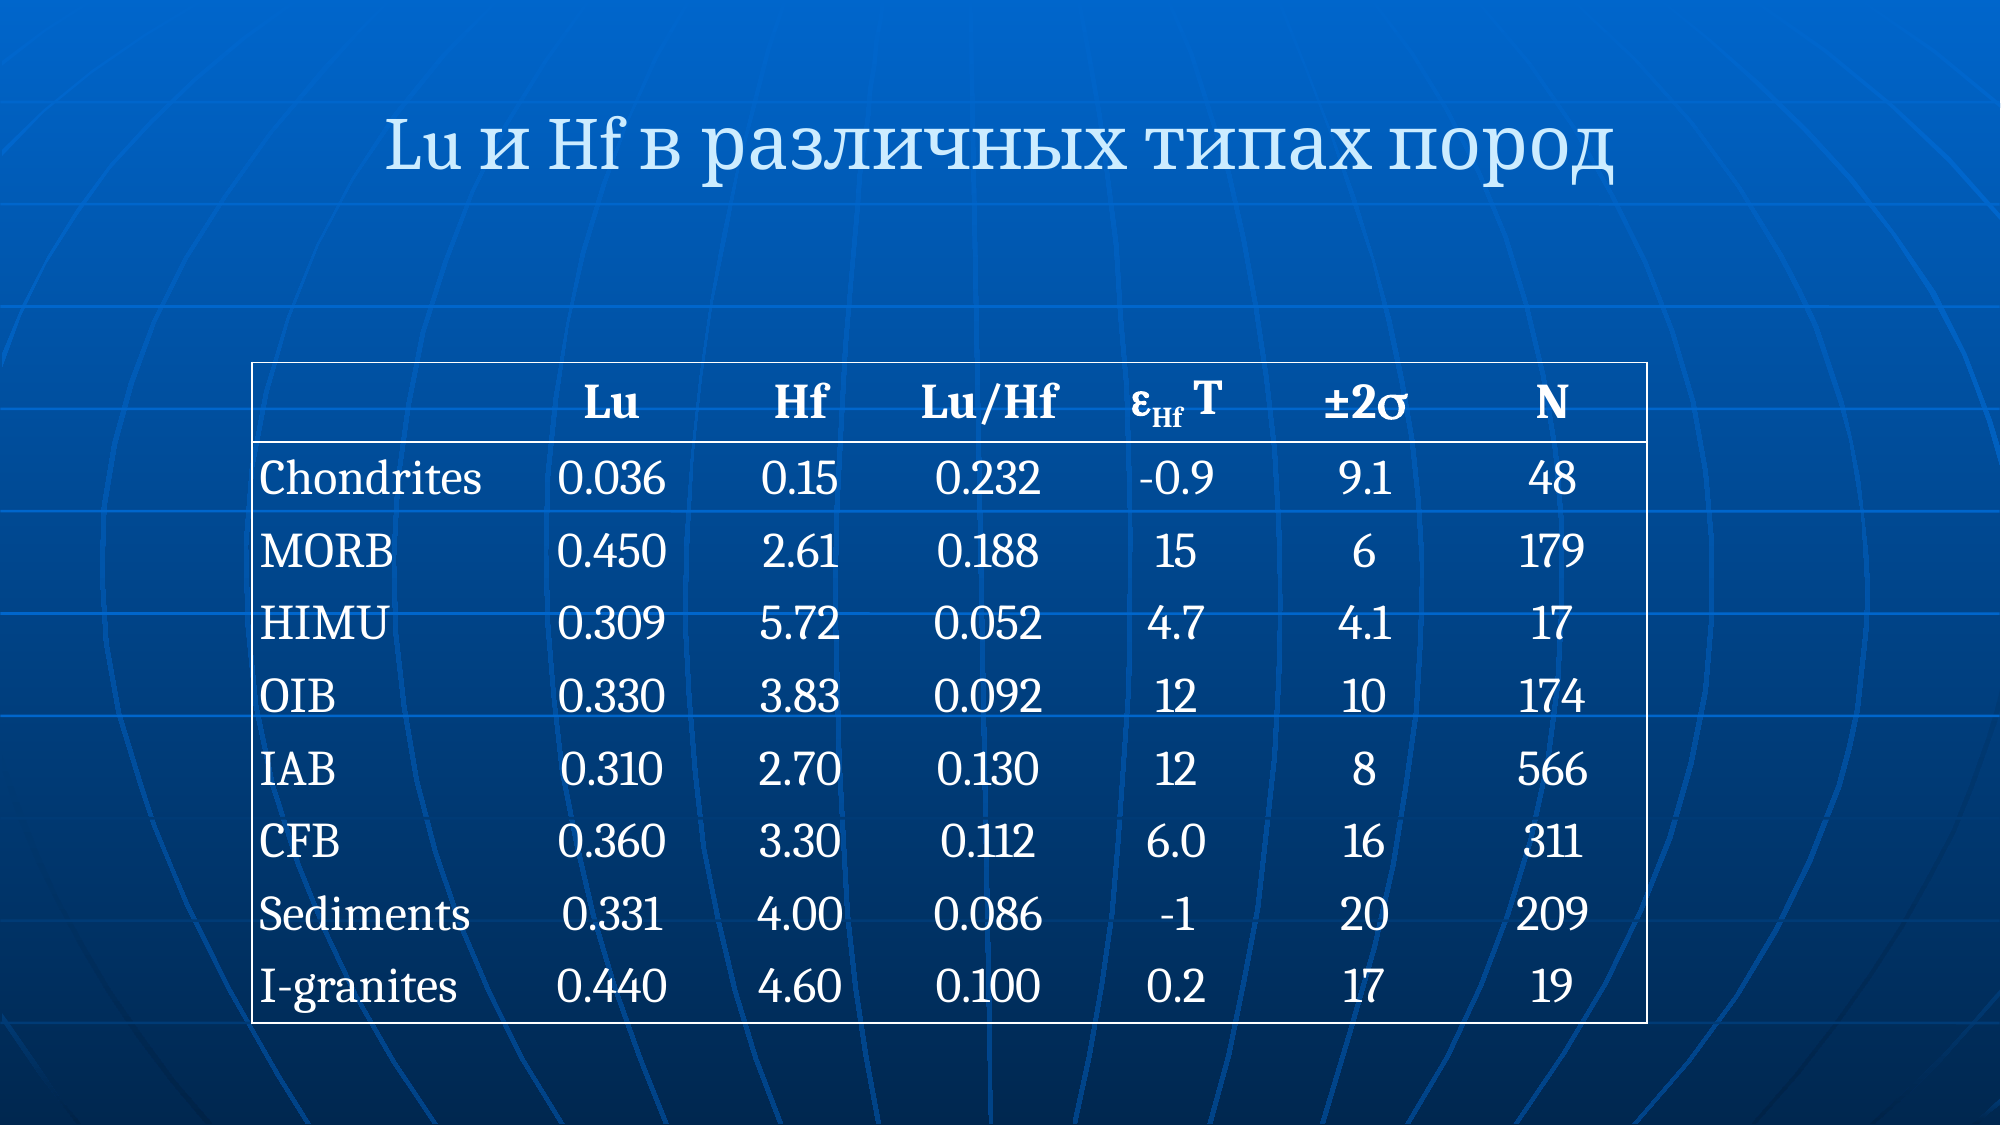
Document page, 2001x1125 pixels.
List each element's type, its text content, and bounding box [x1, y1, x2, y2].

table_cell 6 [1270, 515, 1459, 587]
table_cell 17 [1459, 587, 1646, 660]
table_cell 9.1 [1270, 443, 1459, 515]
table_header Lu/Hf [894, 363, 1082, 441]
table_cell 0.188 [894, 515, 1082, 587]
table_cell 0.310 [518, 733, 706, 805]
table_cell 3.30 [706, 805, 894, 878]
table_cell MORB [253, 515, 518, 587]
table_cell 12 [1082, 660, 1270, 733]
table_cell CFB [253, 805, 518, 878]
table_cell -1 [1082, 878, 1270, 950]
table_cell 0.052 [894, 587, 1082, 660]
table_cell HIMU [253, 587, 518, 660]
table_header ±2s [1270, 363, 1459, 441]
table_cell 15 [1082, 515, 1270, 587]
table_cell 4.00 [706, 878, 894, 950]
table_cell 2.70 [706, 733, 894, 805]
table_header N [1459, 363, 1646, 441]
table_cell 10 [1270, 660, 1459, 733]
table_cell 179 [1459, 515, 1646, 587]
table_cell 0.331 [518, 878, 706, 950]
table_cell IAB [253, 733, 518, 805]
table_cell 12 [1082, 733, 1270, 805]
table_cell 0.309 [518, 587, 706, 660]
table_cell 8 [1270, 733, 1459, 805]
table_header [253, 363, 518, 441]
table_header Lu [518, 363, 706, 441]
table_cell 0.440 [518, 950, 706, 1022]
table_header Hf [706, 363, 894, 441]
table_cell 3.83 [706, 660, 894, 733]
table_cell 48 [1459, 443, 1646, 515]
table_cell 0.112 [894, 805, 1082, 878]
table_cell 0.330 [518, 660, 706, 733]
table_cell 6.0 [1082, 805, 1270, 878]
table_cell 4.1 [1270, 587, 1459, 660]
table_cell 0.086 [894, 878, 1082, 950]
table_cell 17 [1270, 950, 1459, 1022]
table_cell 0.232 [894, 443, 1082, 515]
table_cell 0.036 [518, 443, 706, 515]
table_cell 5.72 [706, 587, 894, 660]
table_cell I-granites [253, 950, 518, 1022]
table_cell 311 [1459, 805, 1646, 878]
table_cell 4.60 [706, 950, 894, 1022]
table_cell 4.7 [1082, 587, 1270, 660]
table_cell 0.2 [1082, 950, 1270, 1022]
title Lu и Hf в различных типах пород [99, 45, 1901, 233]
table_cell 19 [1459, 950, 1646, 1022]
table_cell 174 [1459, 660, 1646, 733]
table_header eHf T [1082, 363, 1270, 441]
table_cell 0.100 [894, 950, 1082, 1022]
table_cell 0.092 [894, 660, 1082, 733]
table_cell 0.360 [518, 805, 706, 878]
table_cell 0.130 [894, 733, 1082, 805]
table_cell 0.450 [518, 515, 706, 587]
table_cell Sediments [253, 878, 518, 950]
table_cell 566 [1459, 733, 1646, 805]
table_cell 0.15 [706, 443, 894, 515]
table_cell 20 [1270, 878, 1459, 950]
table_cell 16 [1270, 805, 1459, 878]
table_cell 2.61 [706, 515, 894, 587]
table_cell OIB [253, 660, 518, 733]
table_cell Chondrites [253, 443, 518, 515]
table_cell -0.9 [1082, 443, 1270, 515]
table_cell 209 [1459, 878, 1646, 950]
